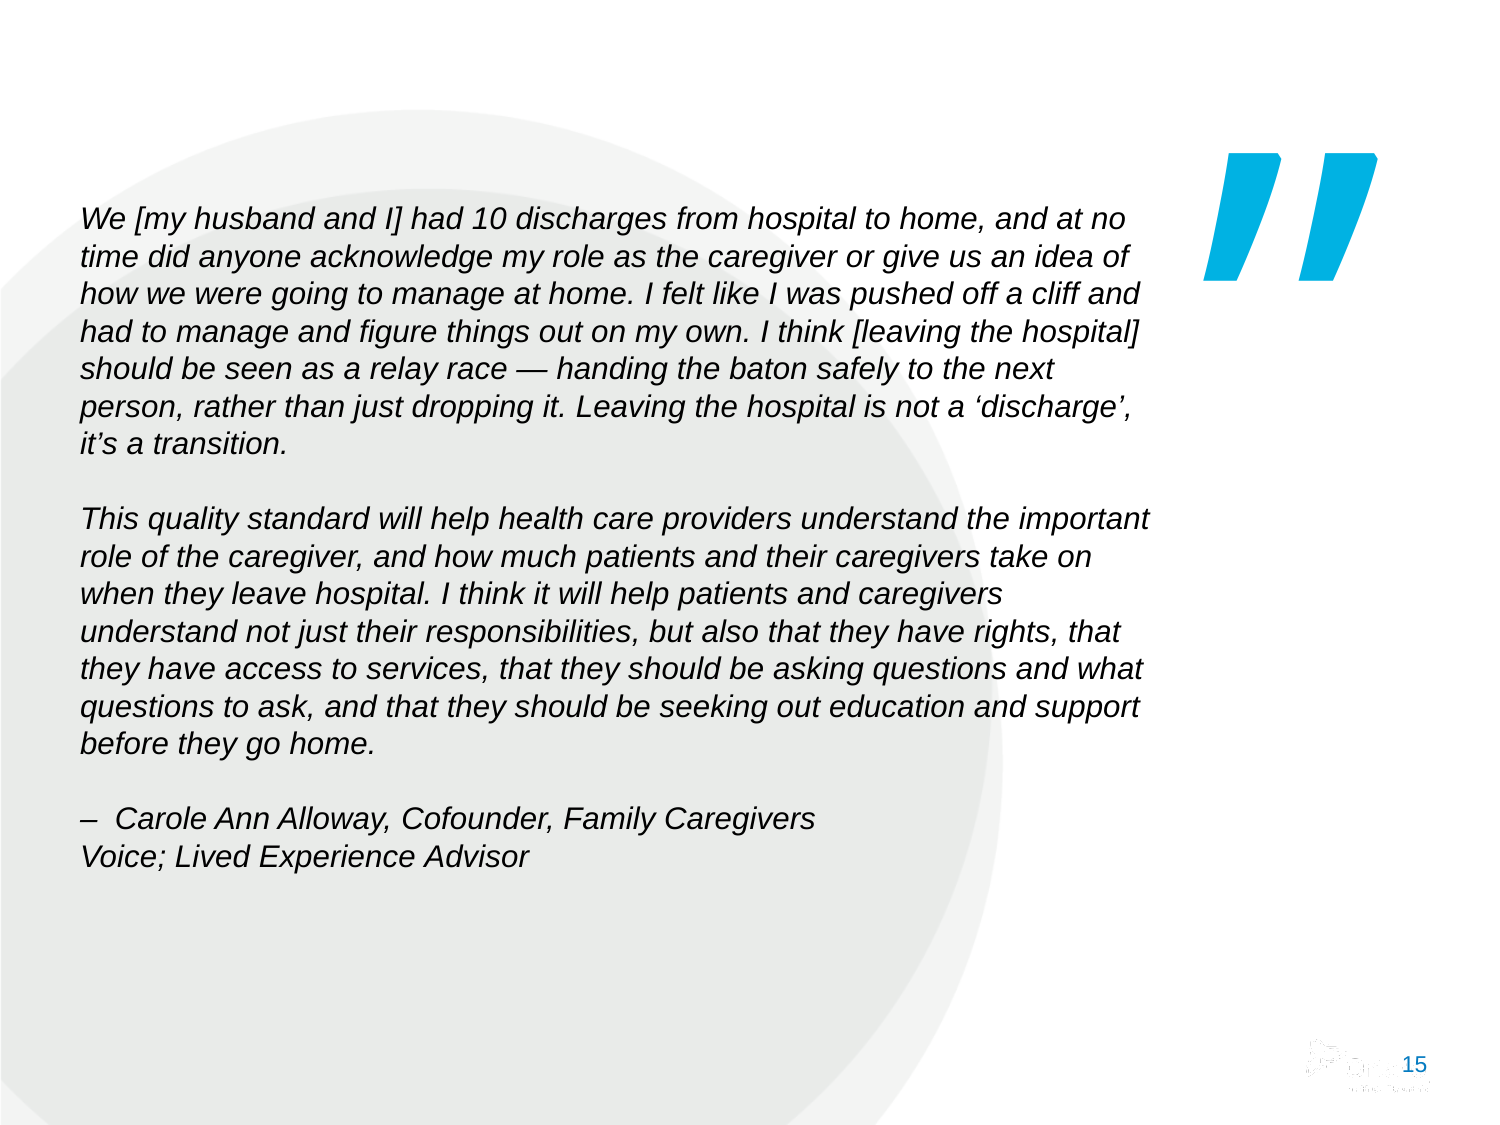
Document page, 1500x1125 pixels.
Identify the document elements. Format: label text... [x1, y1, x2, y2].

title We [my husband and I] had 10 discharges from hospital to home, and at no time did anyone acknowledge my role as the caregiver or give us an idea of how we were going to manage at home. I felt like I was pushed off a cliff and had to manage and figure things out on my own. I think [leaving the hospital] should be seen as a relay race — handing the baton safely to the next person, rather than just dropping it. Leaving the hospital is not a ‘discharge’, it’s a transition. This quality standard will help health care providers understand the important role of the caregiver, and how much patients and their caregivers take on when they leave hospital. I think it will help patients and caregivers understand not just their responsibilities, but also that they have rights, that they have access to services, that they should be asking questions and what questions to ask, and that they should be seeking out education and support before they go home. – Carole Ann Alloway, Cofounder, Family Caregivers Voice; Lived Experience Advisor [64, 191, 1169, 898]
picture [2, 0, 1125, 1125]
picture [1263, 998, 1471, 1125]
